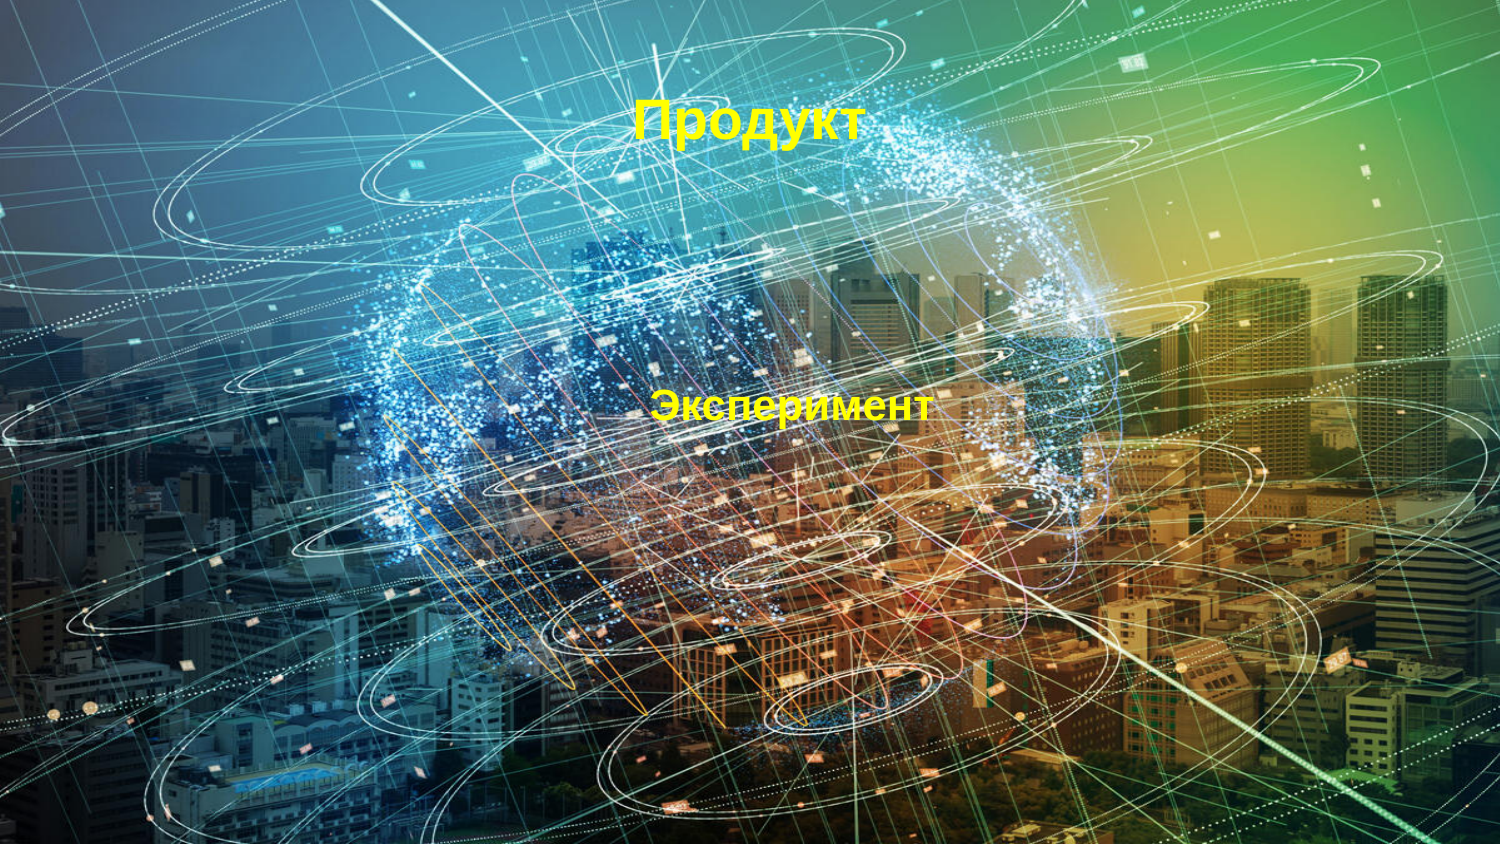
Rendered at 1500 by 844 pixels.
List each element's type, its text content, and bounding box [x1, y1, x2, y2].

title Продукт [51, 72, 1449, 167]
picture [0, 0, 1500, 844]
list Эксперимент [93, 203, 1492, 765]
